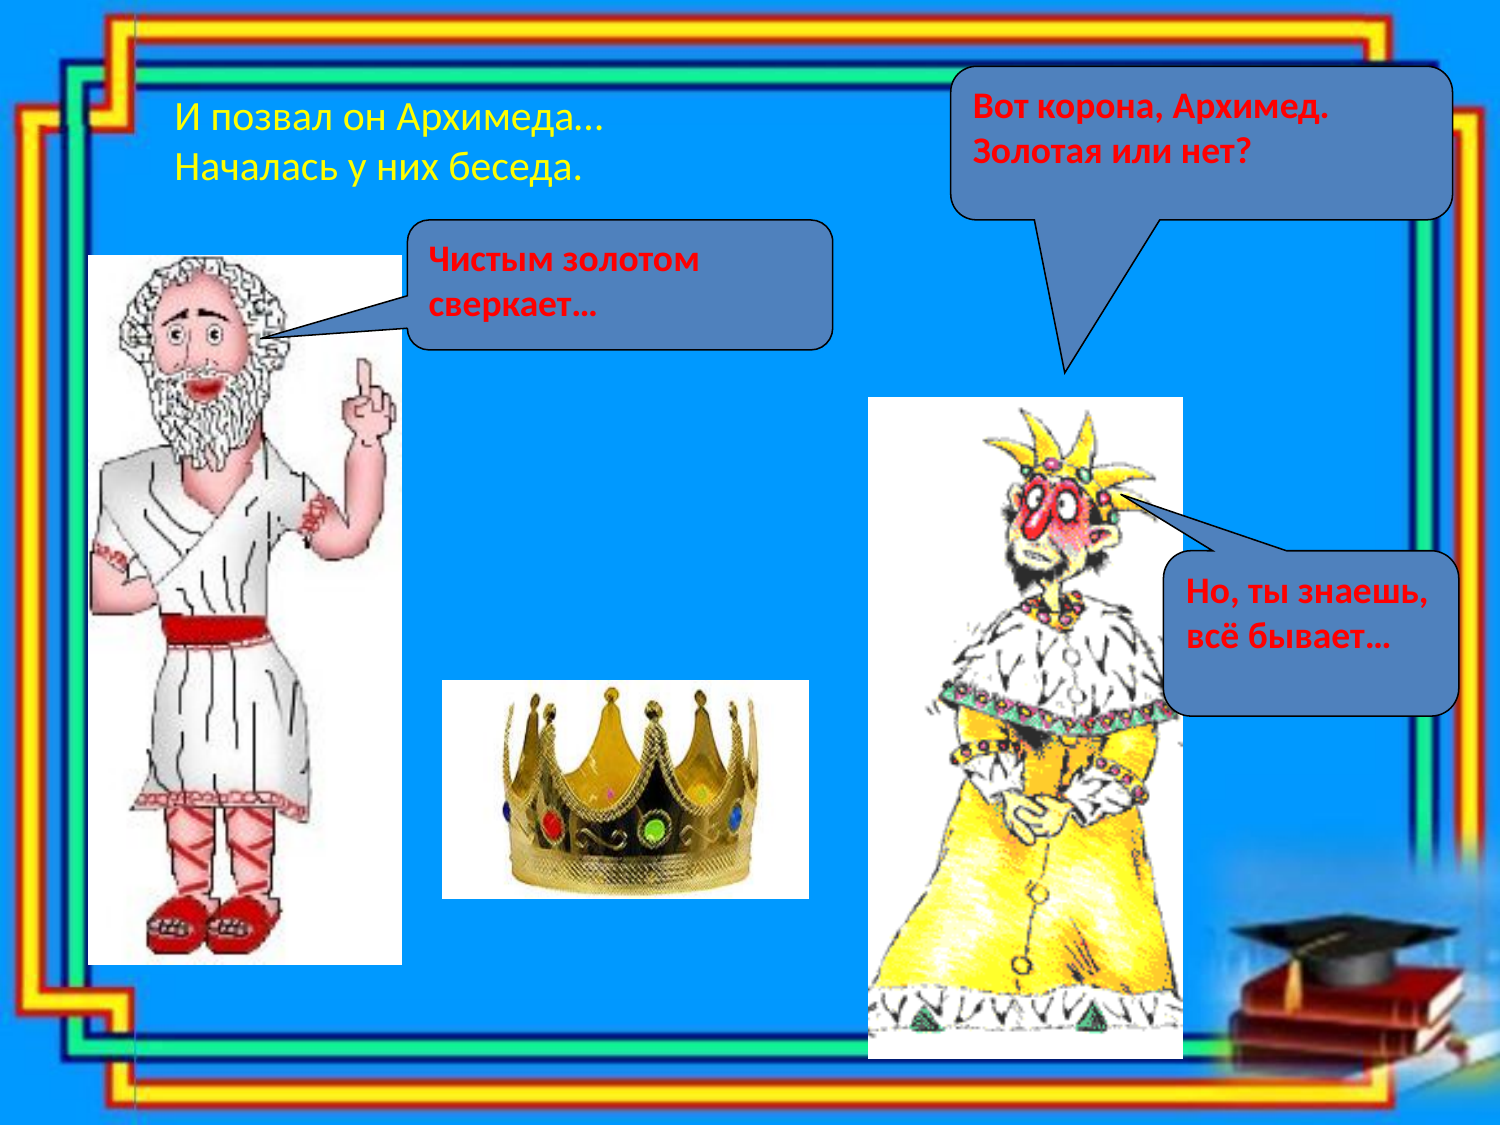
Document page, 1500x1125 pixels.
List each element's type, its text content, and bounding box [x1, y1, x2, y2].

title И позвал он Архимеда… Началась у них беседа. [159, 45, 1425, 233]
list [867, 396, 1183, 1059]
picture [0, 0, 1500, 1125]
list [88, 255, 403, 965]
text_box Но, ты знаешь, всё бывает… [1188, 517, 1459, 717]
text_box Вот корона, Архимед. Золотая или нет? [950, 66, 1453, 373]
text_box Чистым золотом сверкает… [407, 219, 833, 350]
